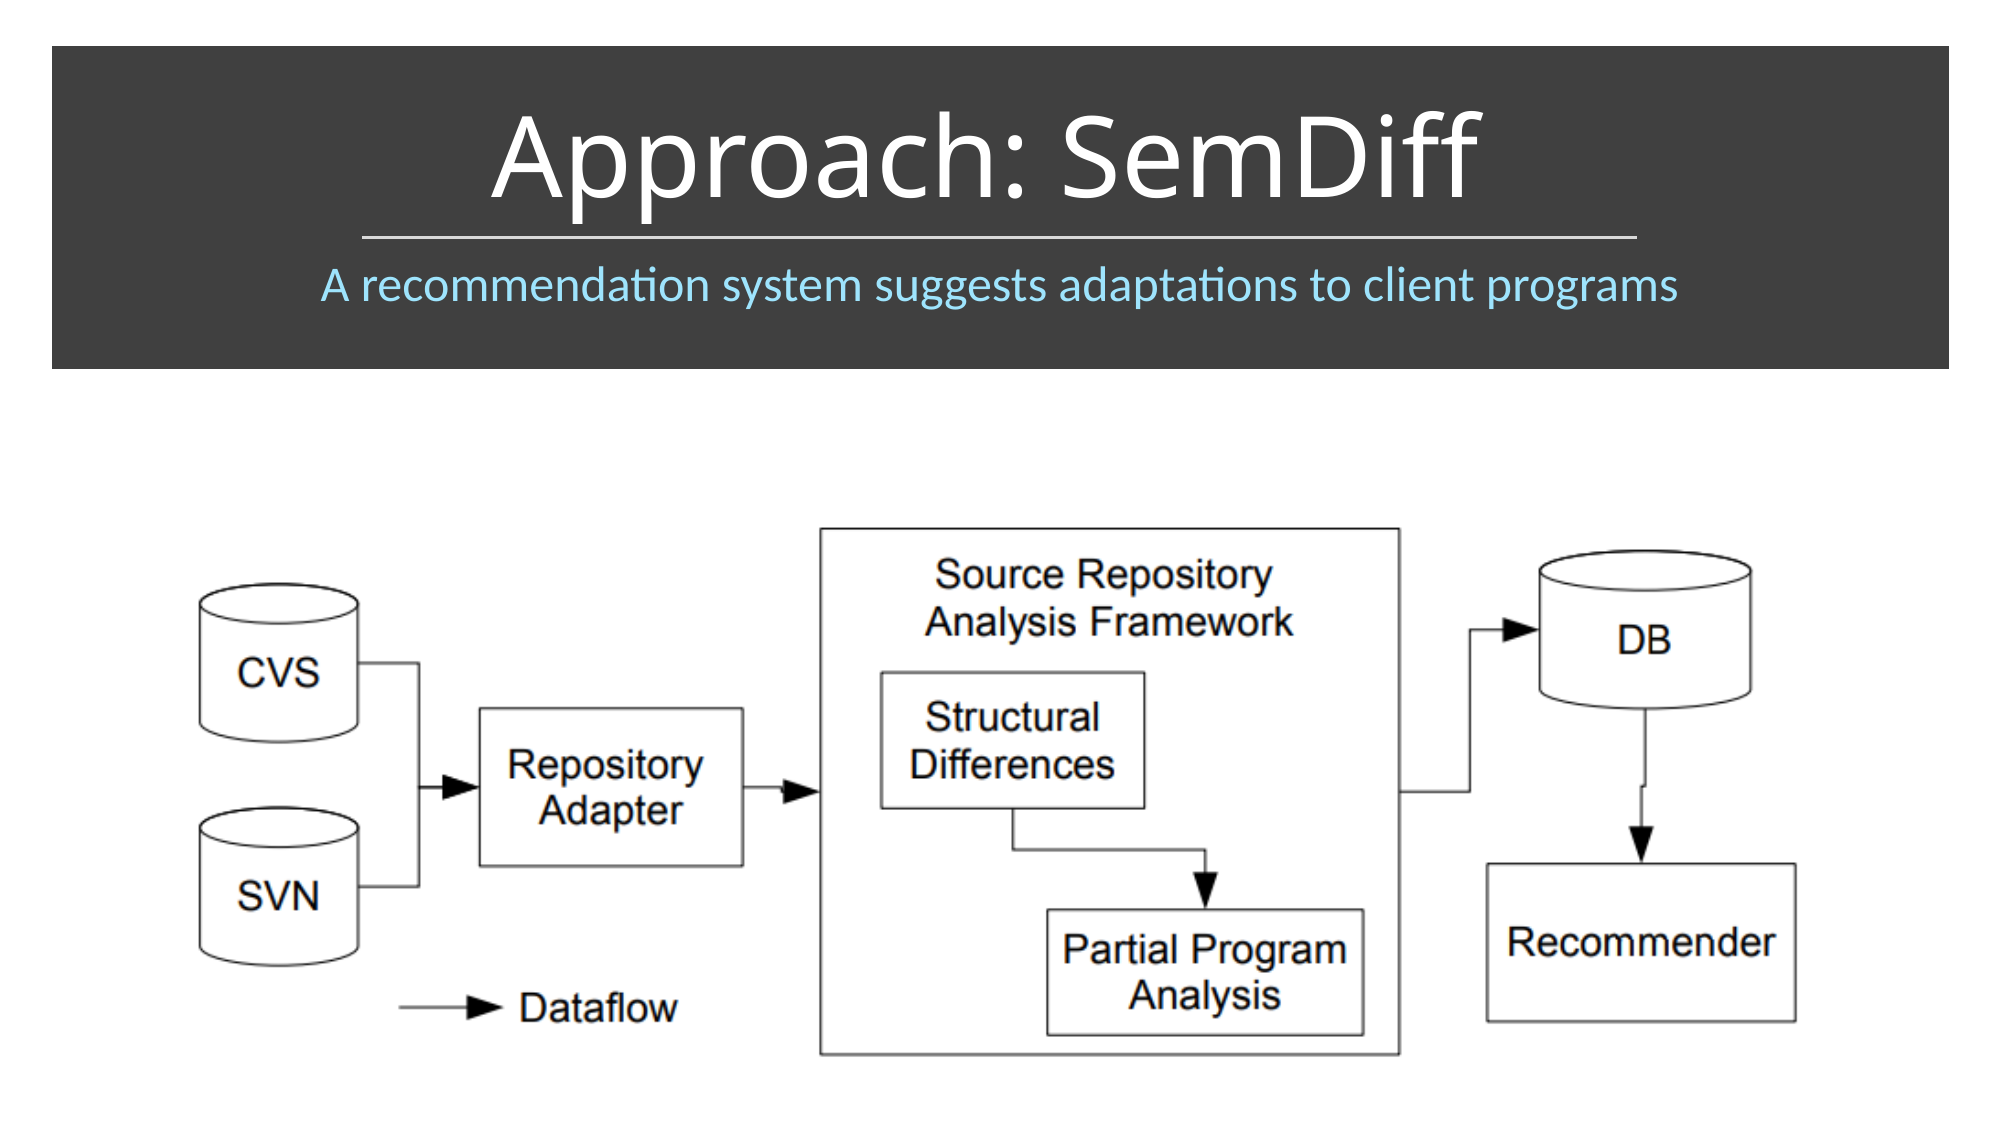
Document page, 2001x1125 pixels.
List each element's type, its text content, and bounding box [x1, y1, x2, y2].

picture [170, 411, 1821, 1068]
text_box [61, 55, 1939, 360]
title Approach: SemDiff [86, 76, 1914, 230]
list A recommendation system suggests adaptations to client programs [249, 250, 1750, 320]
